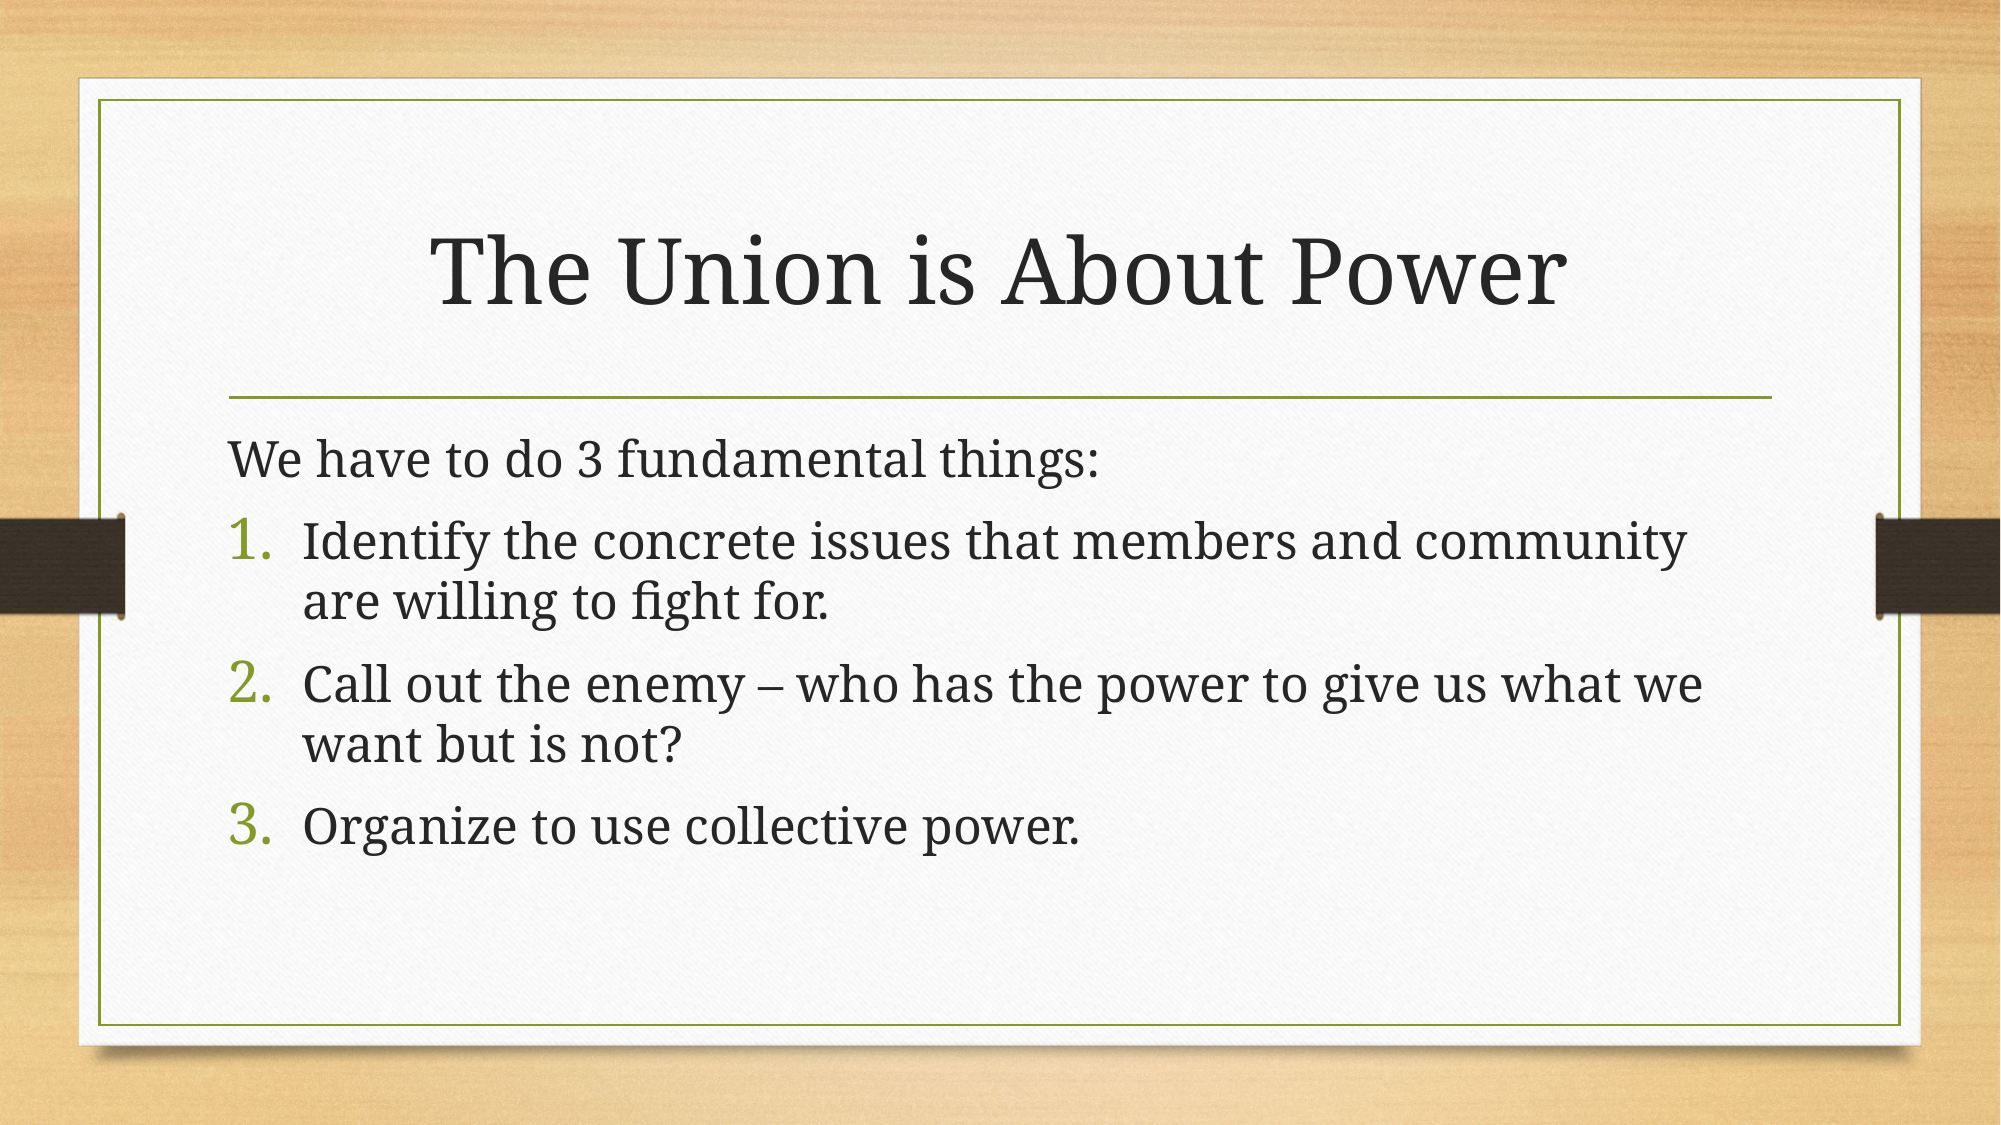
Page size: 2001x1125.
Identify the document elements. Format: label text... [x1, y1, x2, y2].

list We have to do 3 fundamental things: Identify the concrete issues that members and community are willing to fight for. Call out the enemy – who has the power to give us what we want but is not? Organize to use collective power. [212, 419, 1788, 964]
title The Union is About Power [212, 161, 1788, 375]
picture [0, 0, 2001, 1125]
